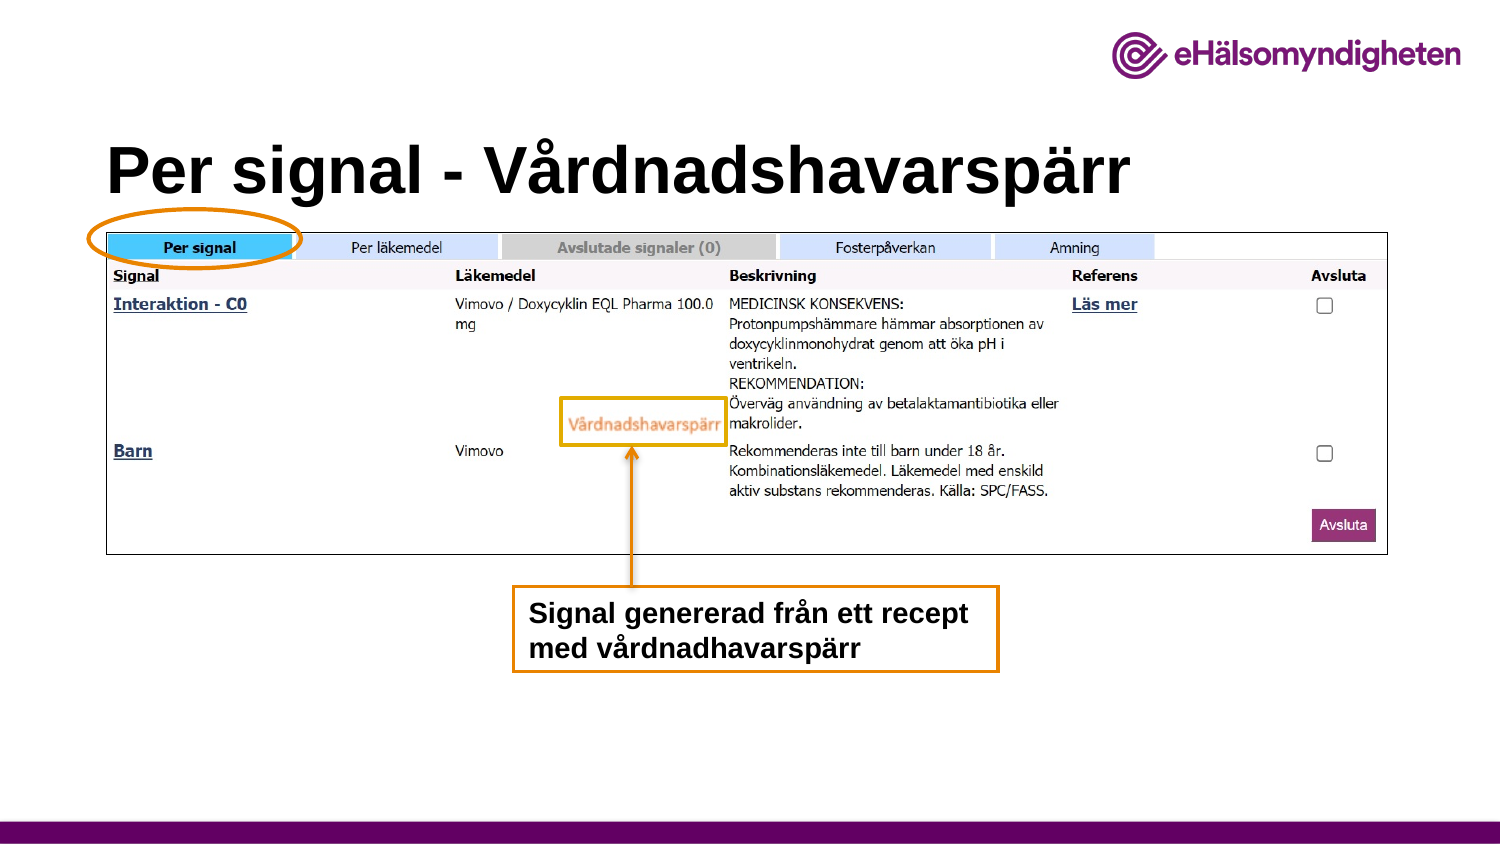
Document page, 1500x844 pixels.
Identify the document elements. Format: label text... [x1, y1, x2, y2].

text_box [86, 207, 300, 255]
text_box Signal genererad från ett recept med vårdnadhavarspärr [513, 586, 999, 672]
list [105, 232, 1389, 555]
title Per signal - Vårdnadshavarspärr [106, 121, 1266, 201]
